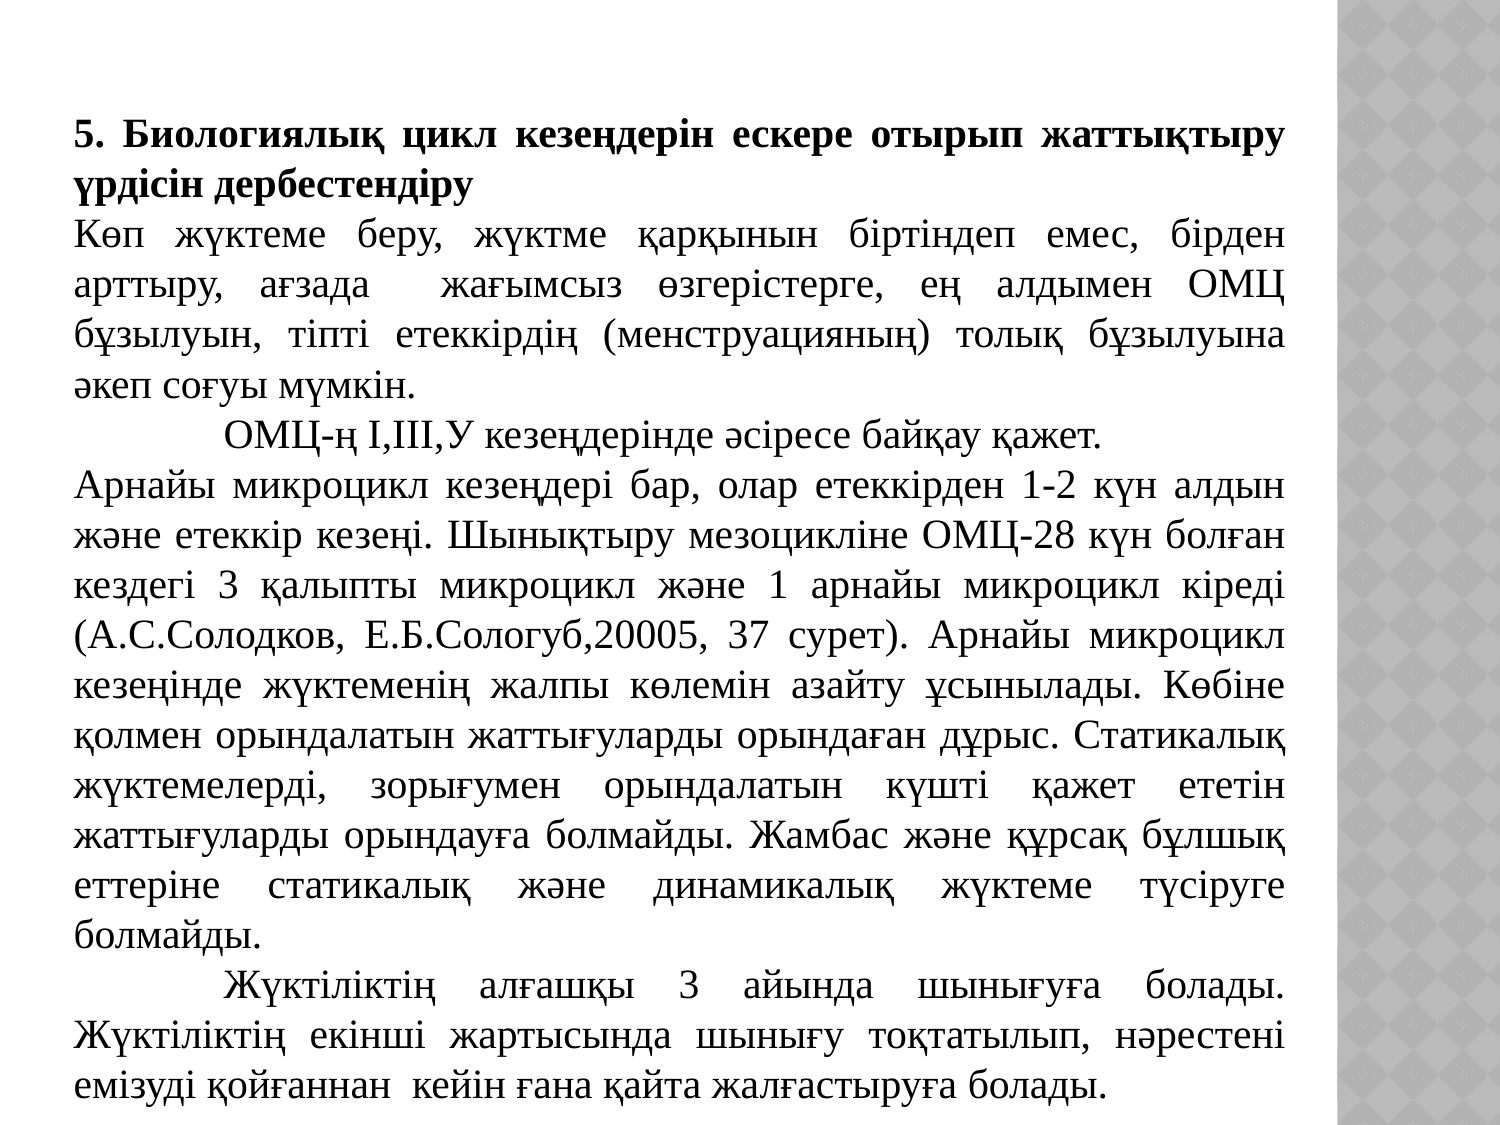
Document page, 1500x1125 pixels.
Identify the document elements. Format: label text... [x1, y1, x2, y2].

text_box 5. Биологиялық цикл кезеңдерін ескере отырып жаттықтыру үрдісін дербестендіру Көп жүктеме беру, жүктме қарқынын біртіндеп емес, бірден арттыру, ағзада жағымсыз өзгерістерге, ең алдымен ОМЦ бұзылуын, тіпті етеккірдің (менструацияның) толық бұзылуына әкеп соғуы мүмкін. ОМЦ-ң І,ІІІ,У кезеңдерінде әсіресе байқау қажет. Арнайы микроцикл кезеңдері бар, олар етеккірден 1-2 күн алдын және етеккір кезеңі. Шынықтыру мезоцикліне ОМЦ-28 күн болған кездегі 3 қалыпты микроцикл және 1 арнайы микроцикл кіреді (А.С.Солодков, Е.Б.Сологуб,20005, 37 сурет). Арнайы микроцикл кезеңінде жүктеменің жалпы көлемін азайту ұсынылады. Көбіне қолмен орындалатын жаттығуларды орындаған дұрыс. Статикалық жүктемелерді, зорығумен орындалатын күшті қажет ететін жаттығуларды орындауға болмайды. Жамбас және құрсақ бұлшық еттеріне статикалық және динамикалық жүктеме түсіруге болмайды. Жүктіліктің алғашқы 3 айында шынығуға болады. Жүктіліктің екінші жартысында шынығу тоқтатылып, нәрестені емізуді қойғаннан кейін ғана қайта жалғастыруға болады. [58, 98, 1301, 1125]
